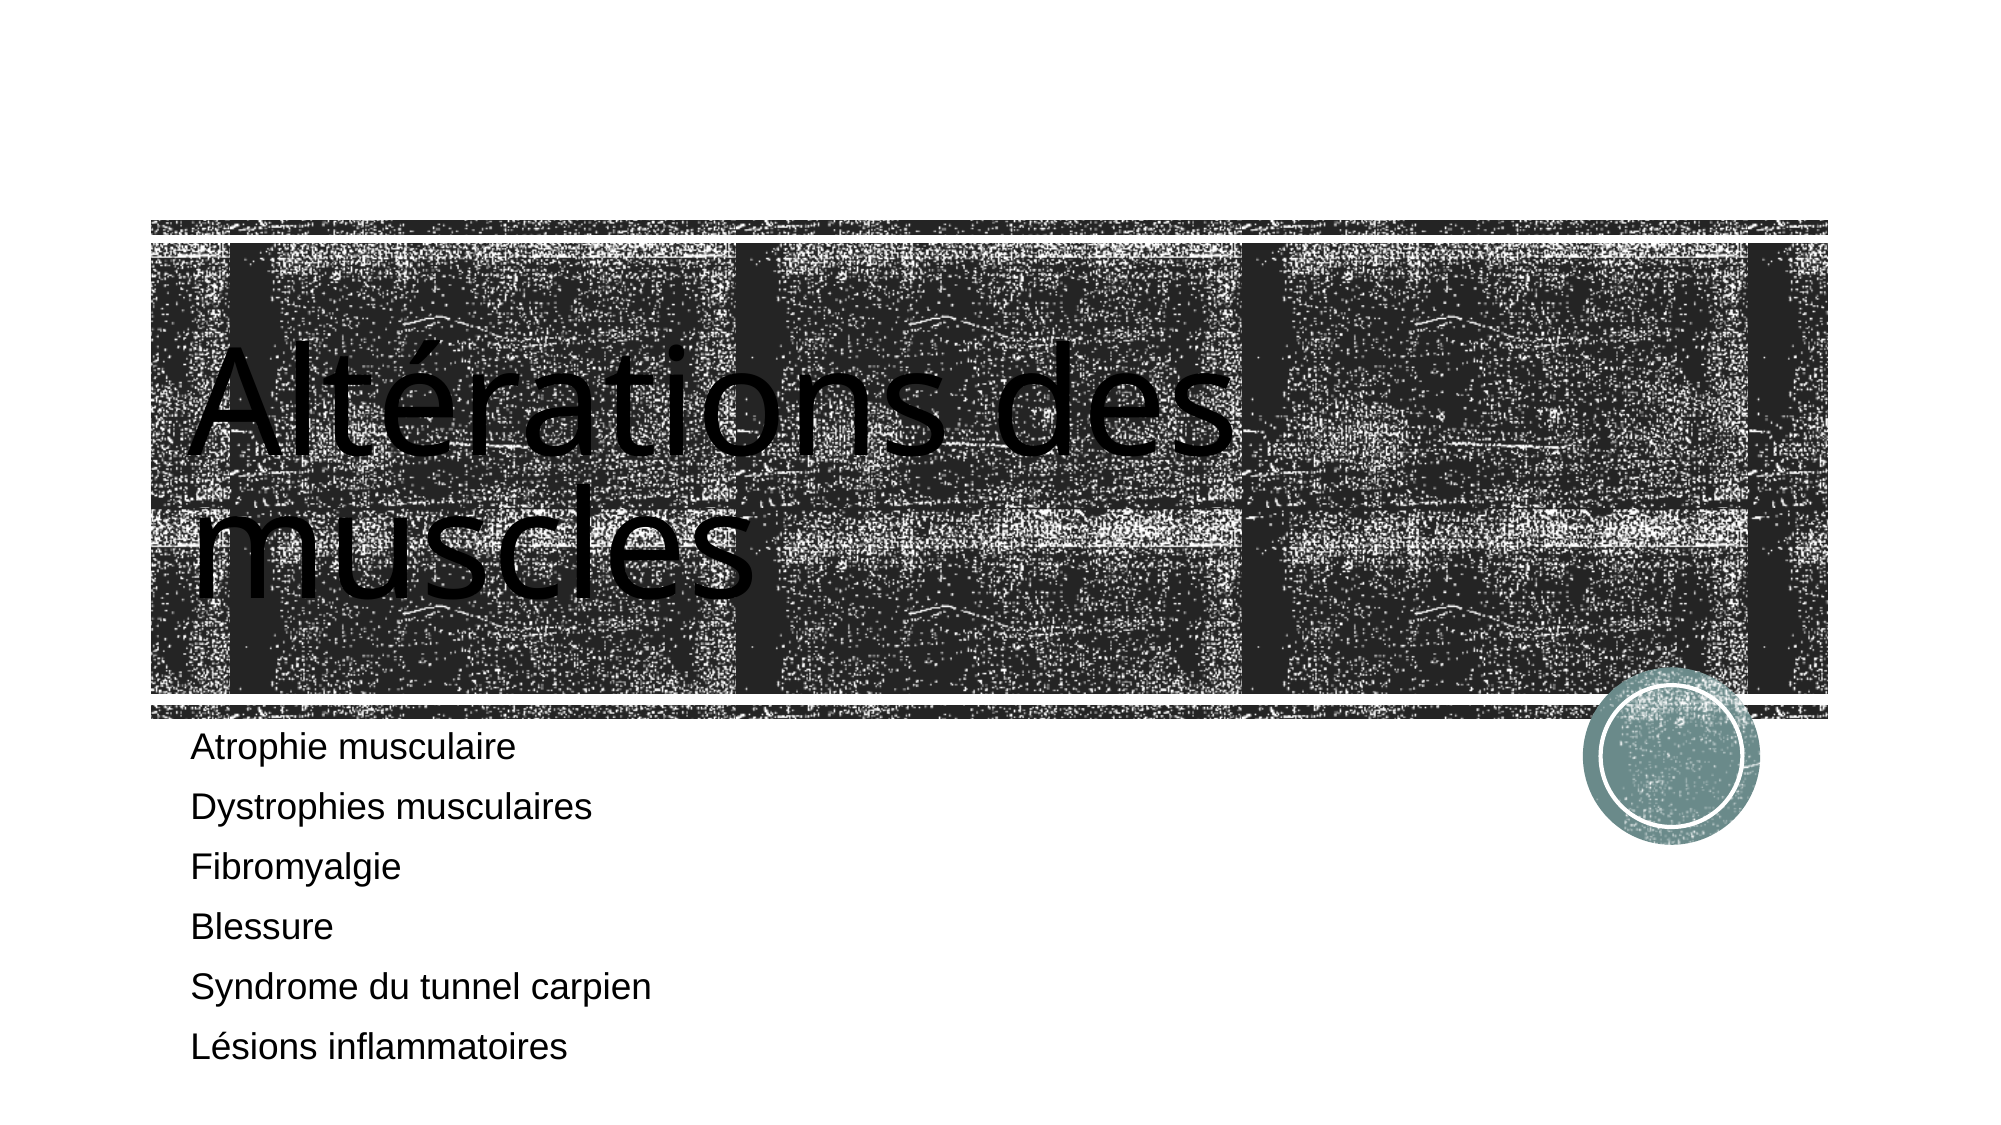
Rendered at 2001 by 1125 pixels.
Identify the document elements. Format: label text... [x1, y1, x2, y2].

subtitle Atrophie musculaire Dystrophies musculaires Fibromyalgie Blessure Syndrome du tunnel carpien Lésions inflammatoires [175, 720, 777, 1077]
title Altérations des muscles [172, 234, 1808, 733]
